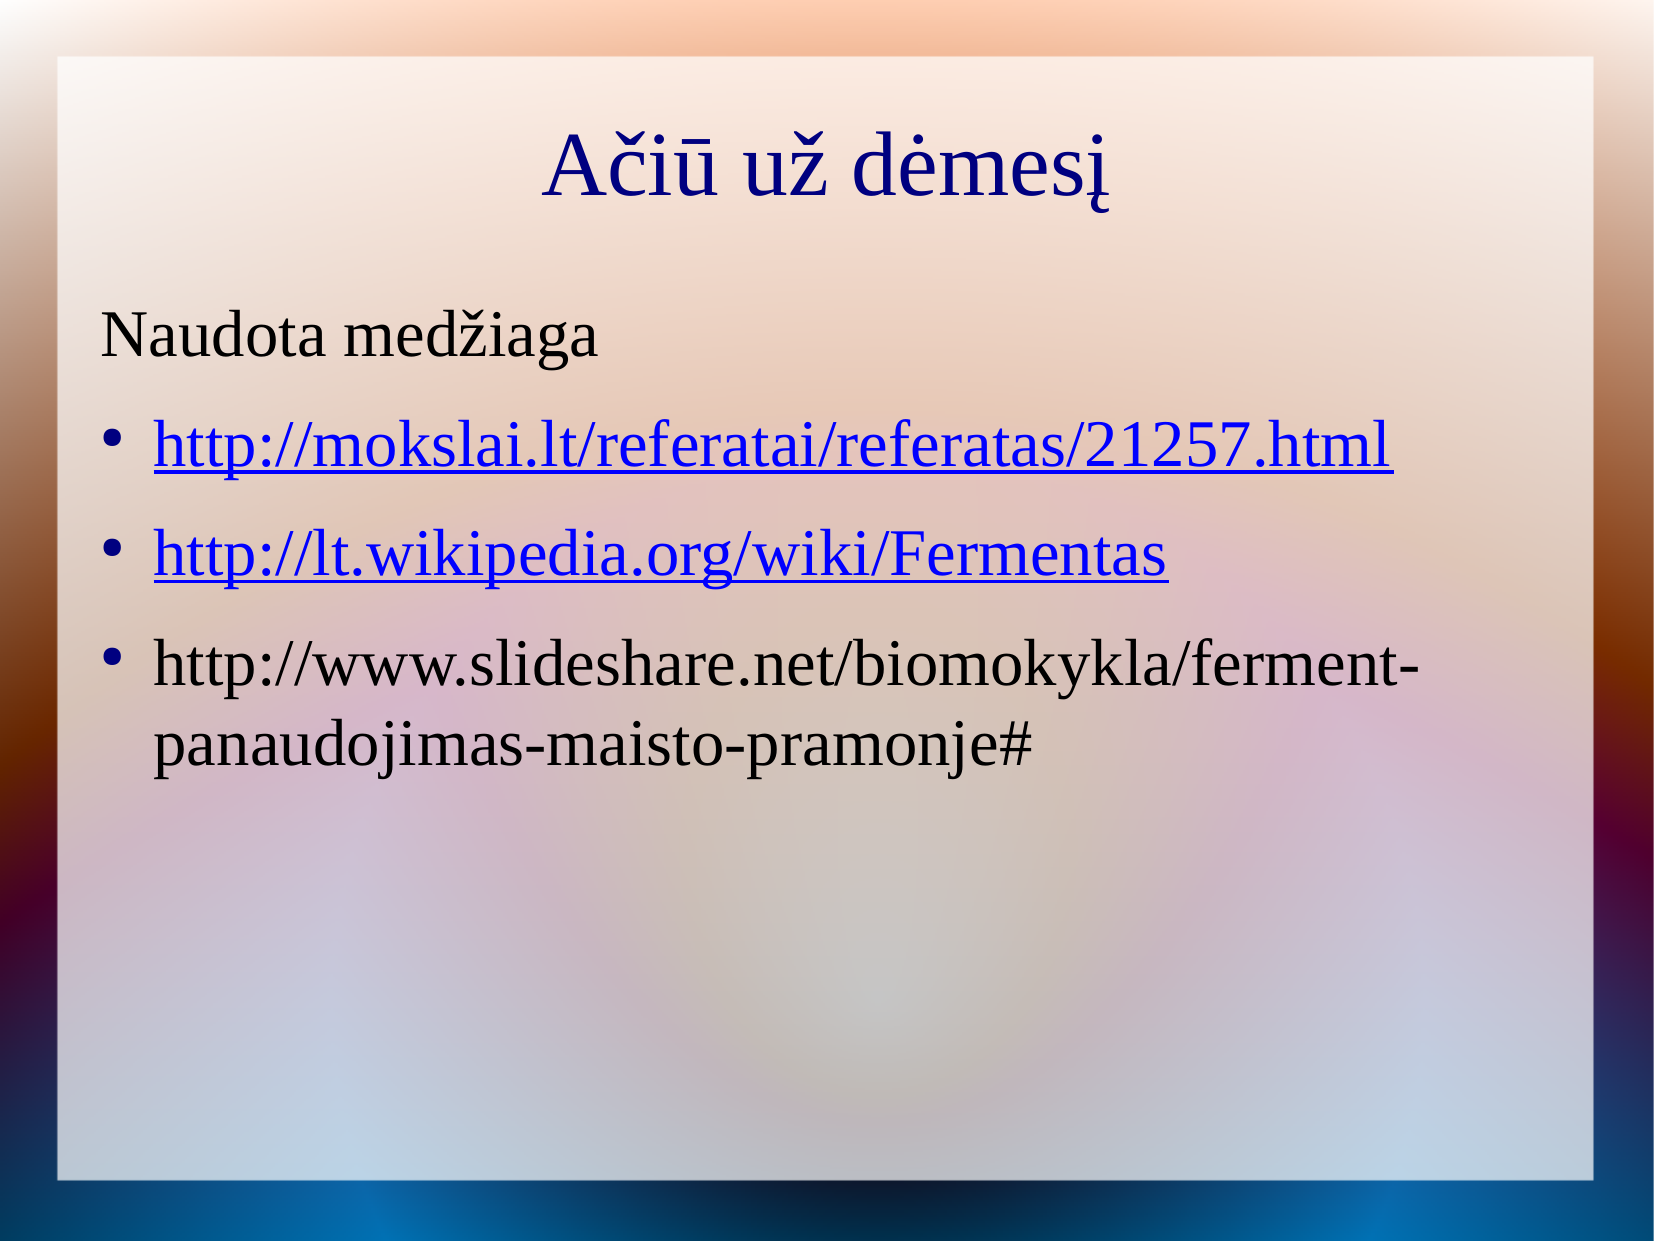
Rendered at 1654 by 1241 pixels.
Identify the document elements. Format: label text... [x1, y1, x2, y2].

title Ačiū už dėmesį [82, 55, 1571, 263]
picture [0, 0, 1654, 1241]
list Naudota medžiaga http://mokslai.lt/referatai/referatas/21257.html http://lt.wikipedia.org/wiki/Fermentas http://www.slideshare.net/biomokykla/ferment-panaudojimas-maisto-pramonje# [82, 290, 1571, 995]
